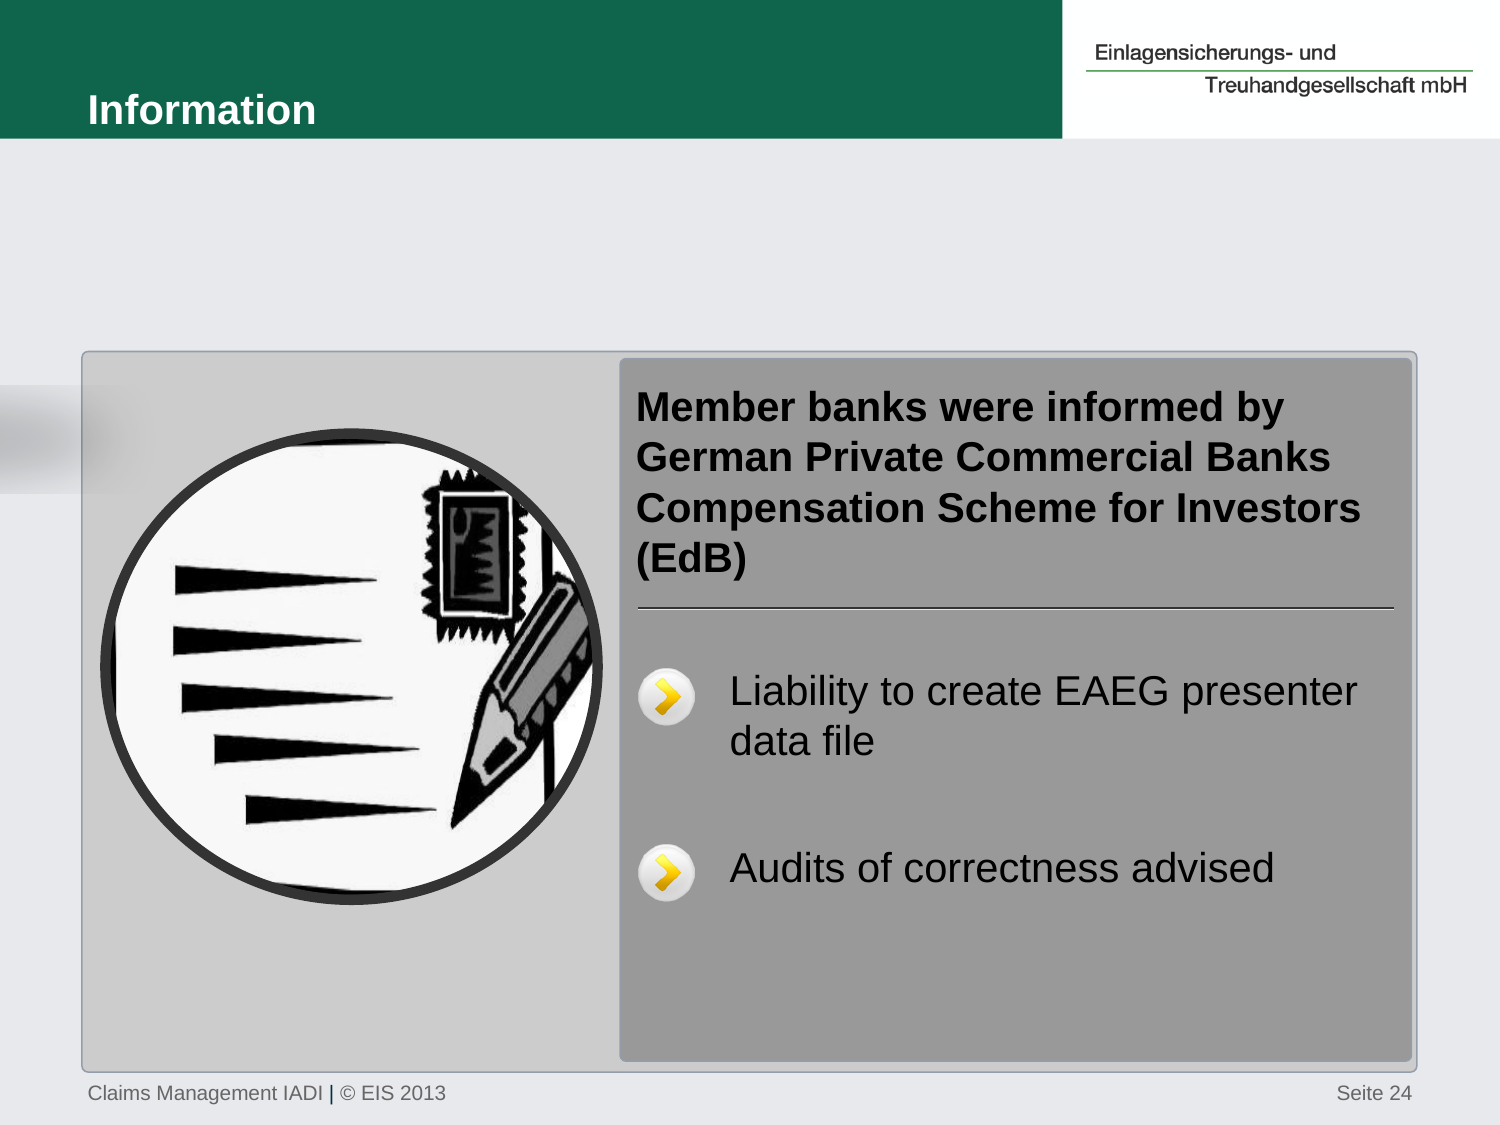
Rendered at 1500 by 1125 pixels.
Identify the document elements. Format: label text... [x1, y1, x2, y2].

text_box Member banks were informed by German Private Commercial Banks Compensation Scheme for Investors (EdB) [621, 372, 1430, 588]
text_box [620, 358, 1412, 1062]
text_box Audits of correctness advised [714, 833, 1383, 898]
text_box Liability to create EAEG presenter data file [714, 656, 1383, 771]
picture [632, 667, 712, 727]
picture [1086, 41, 1473, 97]
text_box [81, 351, 1417, 1073]
picture [632, 842, 712, 903]
title Information [87, 0, 1062, 133]
picture [105, 433, 598, 901]
